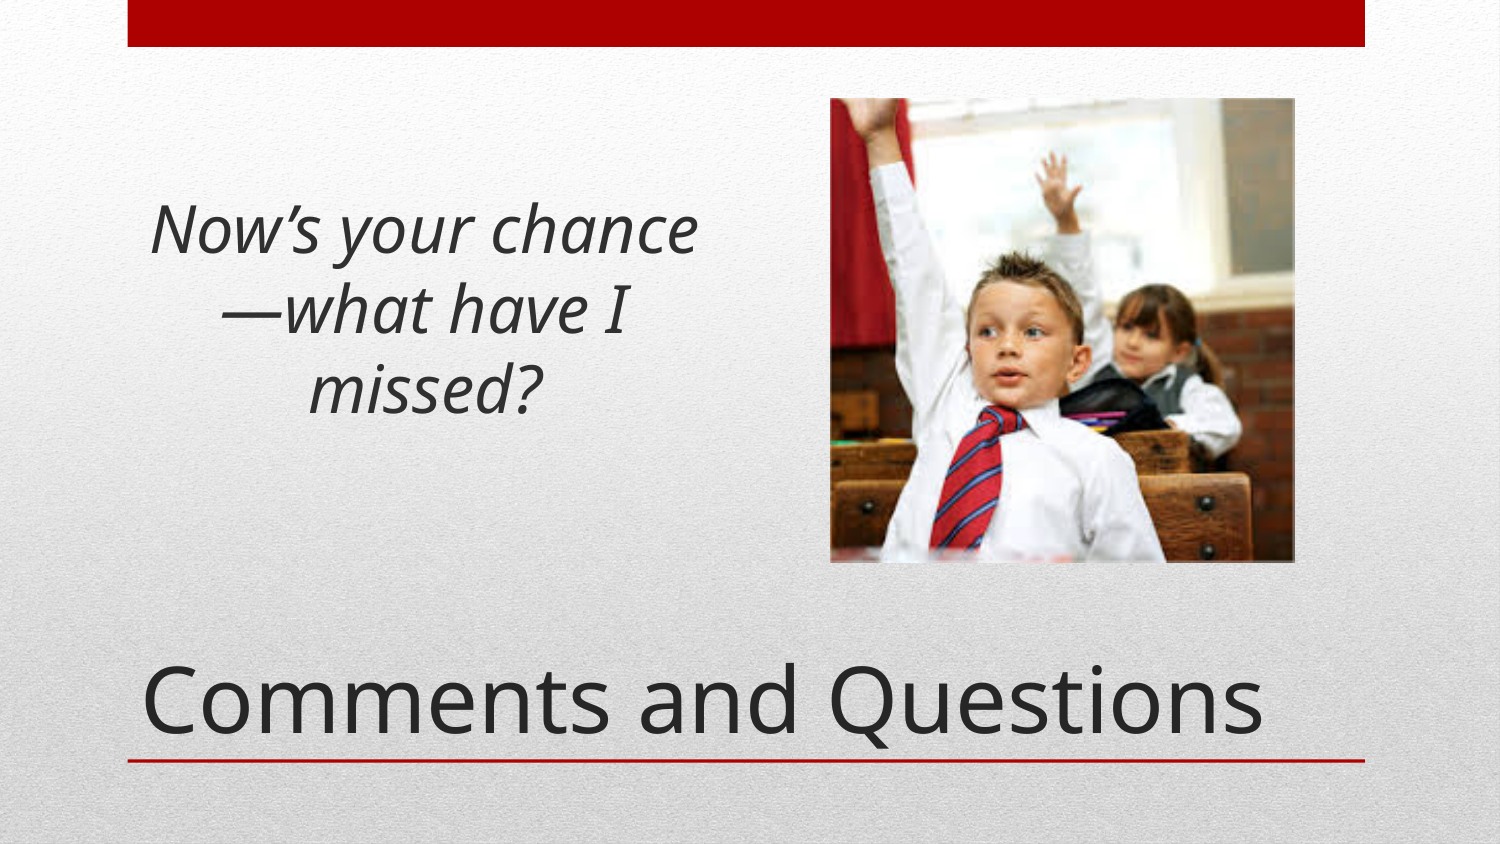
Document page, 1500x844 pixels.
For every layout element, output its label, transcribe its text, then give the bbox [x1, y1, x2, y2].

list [761, 98, 1364, 564]
title Comments and Questions [125, 562, 1363, 760]
list Now’s your chance—what have I missed? [125, 75, 725, 539]
